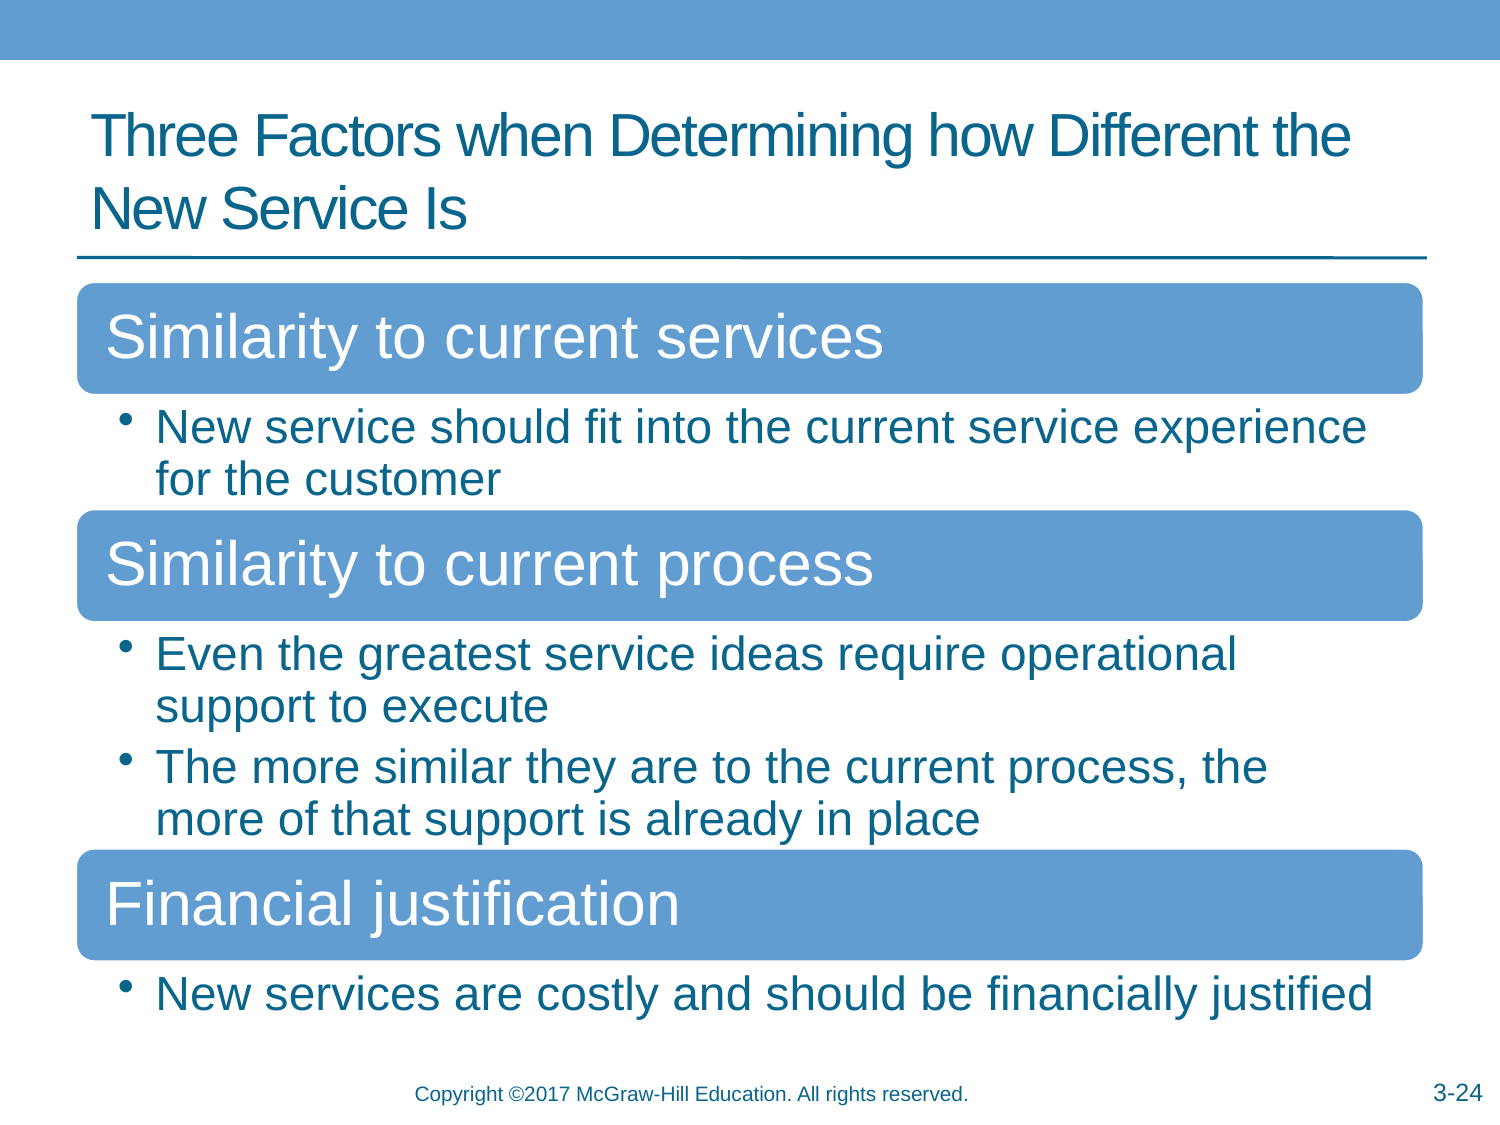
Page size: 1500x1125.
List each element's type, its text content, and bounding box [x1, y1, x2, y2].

title Three Factors when Determining how Different the New Service Is [75, 87, 1425, 250]
picture [508, 1086, 523, 1101]
slide_number 3-24 [1323, 1068, 1499, 1123]
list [74, 262, 1426, 1063]
picture [463, 1090, 467, 1101]
